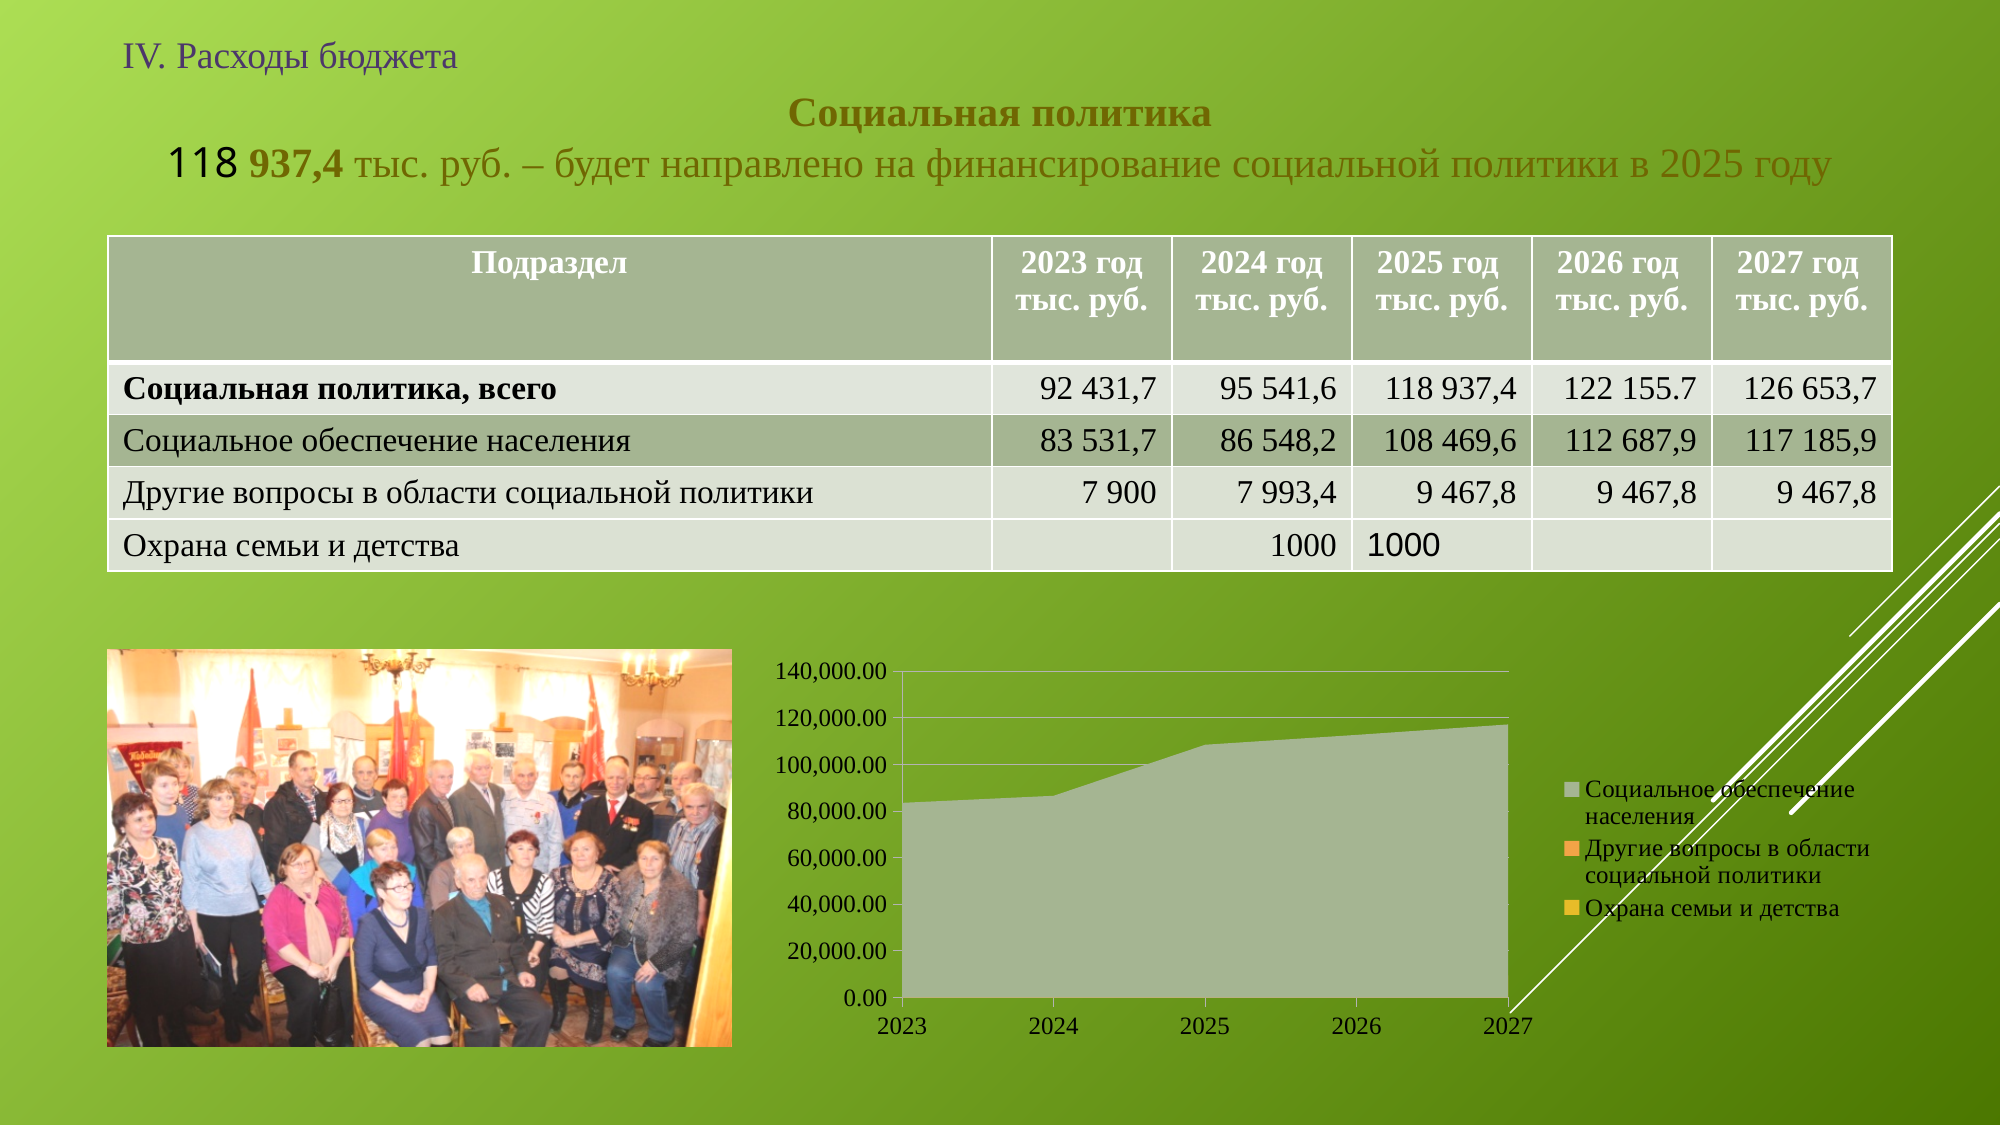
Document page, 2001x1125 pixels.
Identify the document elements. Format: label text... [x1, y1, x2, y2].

table_cell Социальная политика, всего [109, 365, 991, 414]
table_header Подраздел [109, 237, 991, 360]
table_cell 9 467,8 [1533, 467, 1711, 518]
table_cell Охрана семьи и детства [109, 520, 991, 570]
table_cell 118 937,4 [1353, 365, 1531, 414]
table_header 2027 год тыс. руб. [1713, 237, 1891, 360]
table_cell Социальное обеспечение населения [109, 415, 991, 466]
table_cell 9 467,8 [1353, 467, 1531, 518]
table_cell 1000 [1173, 520, 1351, 570]
table_header 2025 год тыс. руб. [1353, 237, 1531, 360]
table_cell 95 541,6 [1173, 365, 1351, 414]
table_cell [993, 520, 1171, 570]
table_cell Другие вопросы в области социальной политики [109, 467, 991, 518]
table_cell 86 548,2 [1173, 415, 1351, 466]
table_cell 83 531,7 [993, 415, 1171, 466]
table_header 2024 год тыс. руб. [1173, 237, 1351, 360]
table_cell 9 467,8 [1713, 467, 1891, 518]
table_cell 122 155.7 [1533, 365, 1711, 414]
table_cell 7 993,4 [1173, 467, 1351, 518]
table_cell 7 900 [993, 467, 1171, 518]
table_cell [1533, 520, 1711, 570]
table_cell 108 469,6 [1353, 415, 1531, 466]
text_box IV. Расходы бюджета [107, 28, 1892, 77]
table_cell 92 431,7 [993, 365, 1171, 414]
table_header 2023 год тыс. руб. [993, 237, 1171, 360]
table_cell 1000 [1353, 520, 1531, 570]
table_cell [1713, 520, 1891, 570]
table_cell 117 185,9 [1713, 415, 1891, 466]
text_box Социальная политика 118 937,4 тыс. руб. – будет направлено на финансирование социальной политики в 2025 году [107, 77, 1892, 193]
table_header 2026 год тыс. руб. [1533, 237, 1711, 360]
table_cell 112 687,9 [1533, 415, 1711, 466]
chart [751, 649, 1893, 1048]
picture [107, 649, 732, 1048]
table_cell 126 653,7 [1713, 365, 1891, 414]
